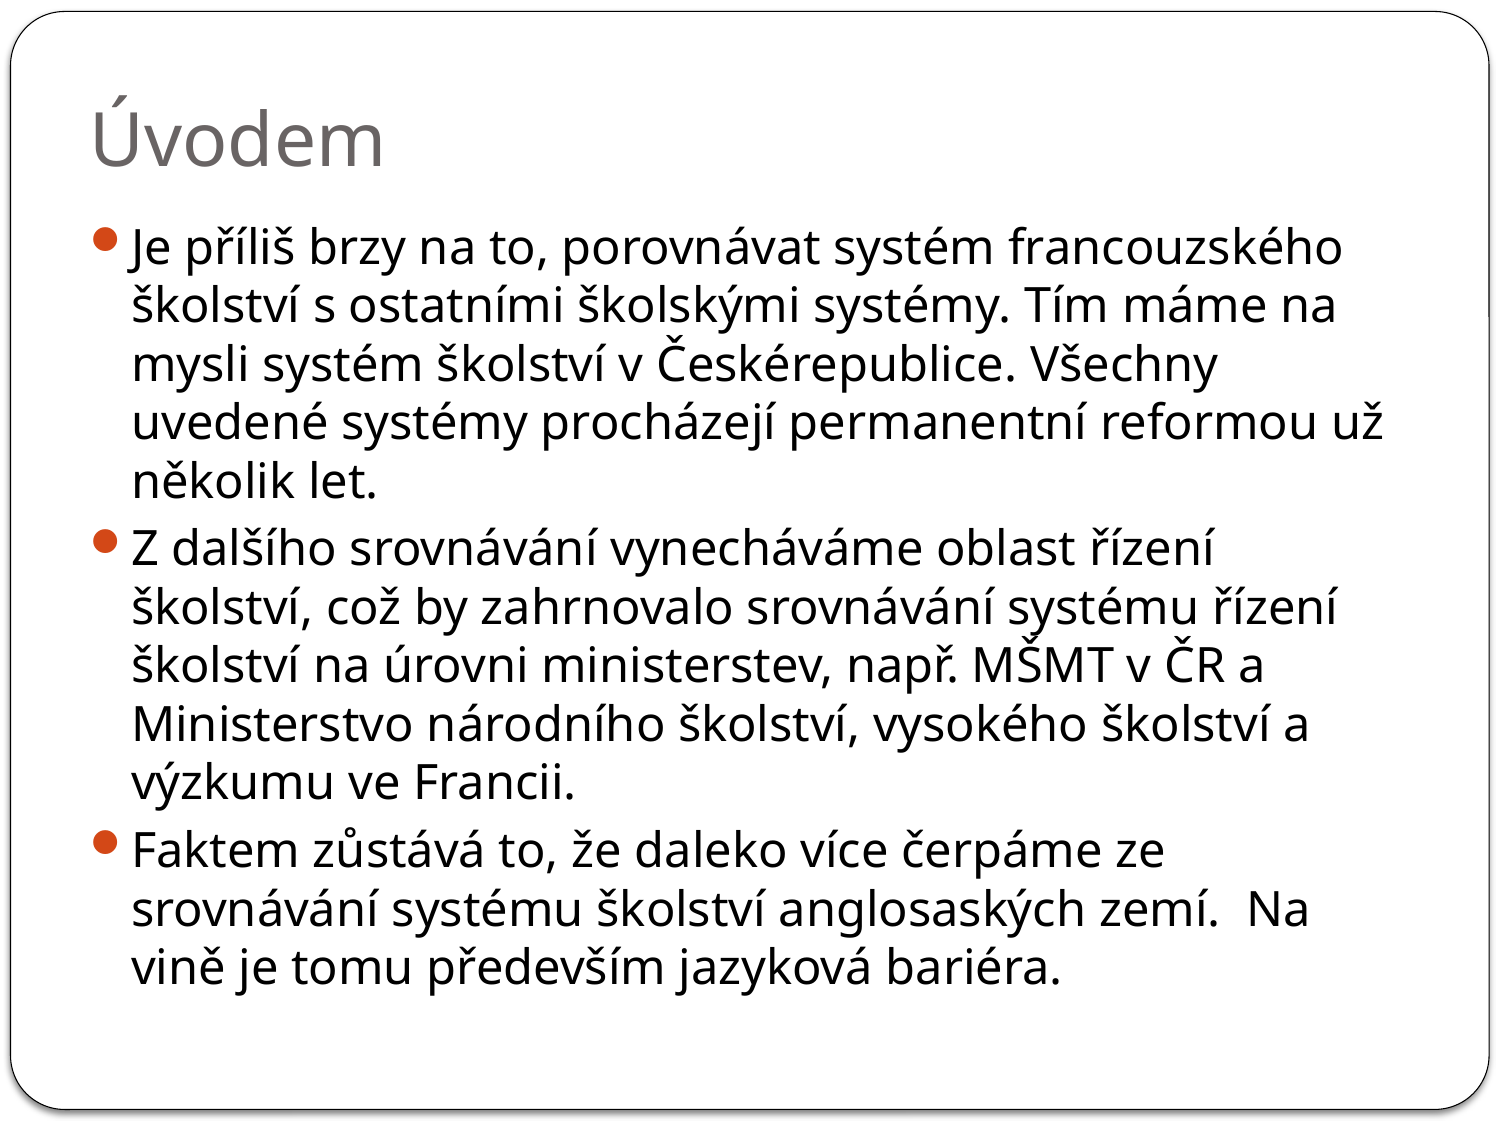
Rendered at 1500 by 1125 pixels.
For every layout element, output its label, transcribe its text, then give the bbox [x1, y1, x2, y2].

list Je příliš brzy na to, porovnávat systém francouzského školství s ostatními školskými systémy. Tím máme na mysli systém školství v Českérepublice. Všechny uvedené systémy procházejí permanentní reformou už několik let. Z dalšího srovnávání vynecháváme oblast řízení školství, což by zahrnovalo srovnávání systému řízení školství na úrovni ministerstev, např. MŠMT v ČR a Ministerstvo národního školství, vysokého školství a výzkumu ve Francii. Faktem zůstává to, že daleko více čerpáme ze srovnávání systému školství anglosaských zemí. Na vině je tomu především jazyková bariéra. [75, 208, 1425, 1005]
title Úvodem [75, 78, 1425, 197]
